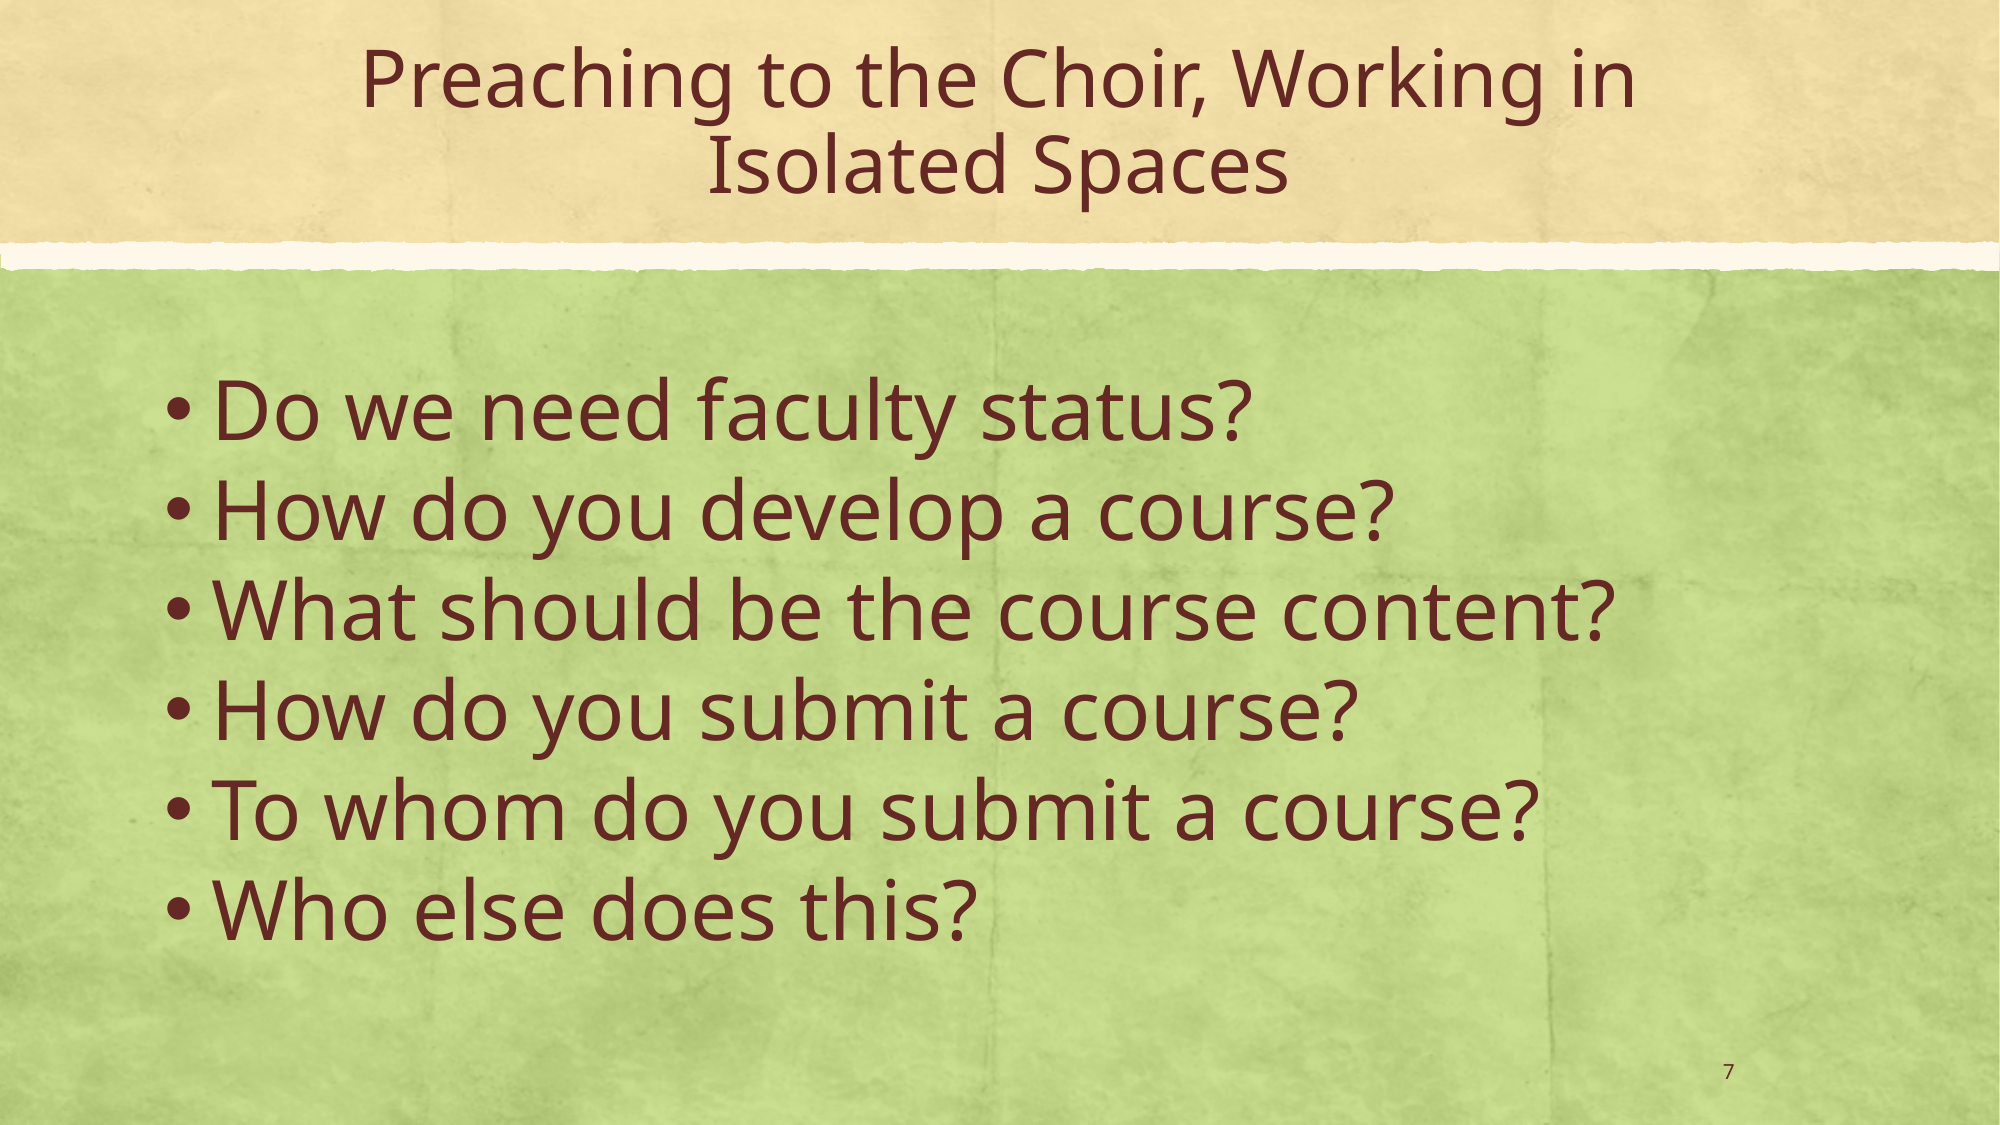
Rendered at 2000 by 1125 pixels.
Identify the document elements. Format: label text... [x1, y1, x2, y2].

title Preaching to the Choir, Working in Isolated Spaces [249, 30, 1750, 219]
slide_number 7 [1645, 1053, 1750, 1092]
text_box Do we need faculty status? How do you develop a course? What should be the course content? How do you submit a course? To whom do you submit a course? Who else does this? [149, 349, 1813, 965]
